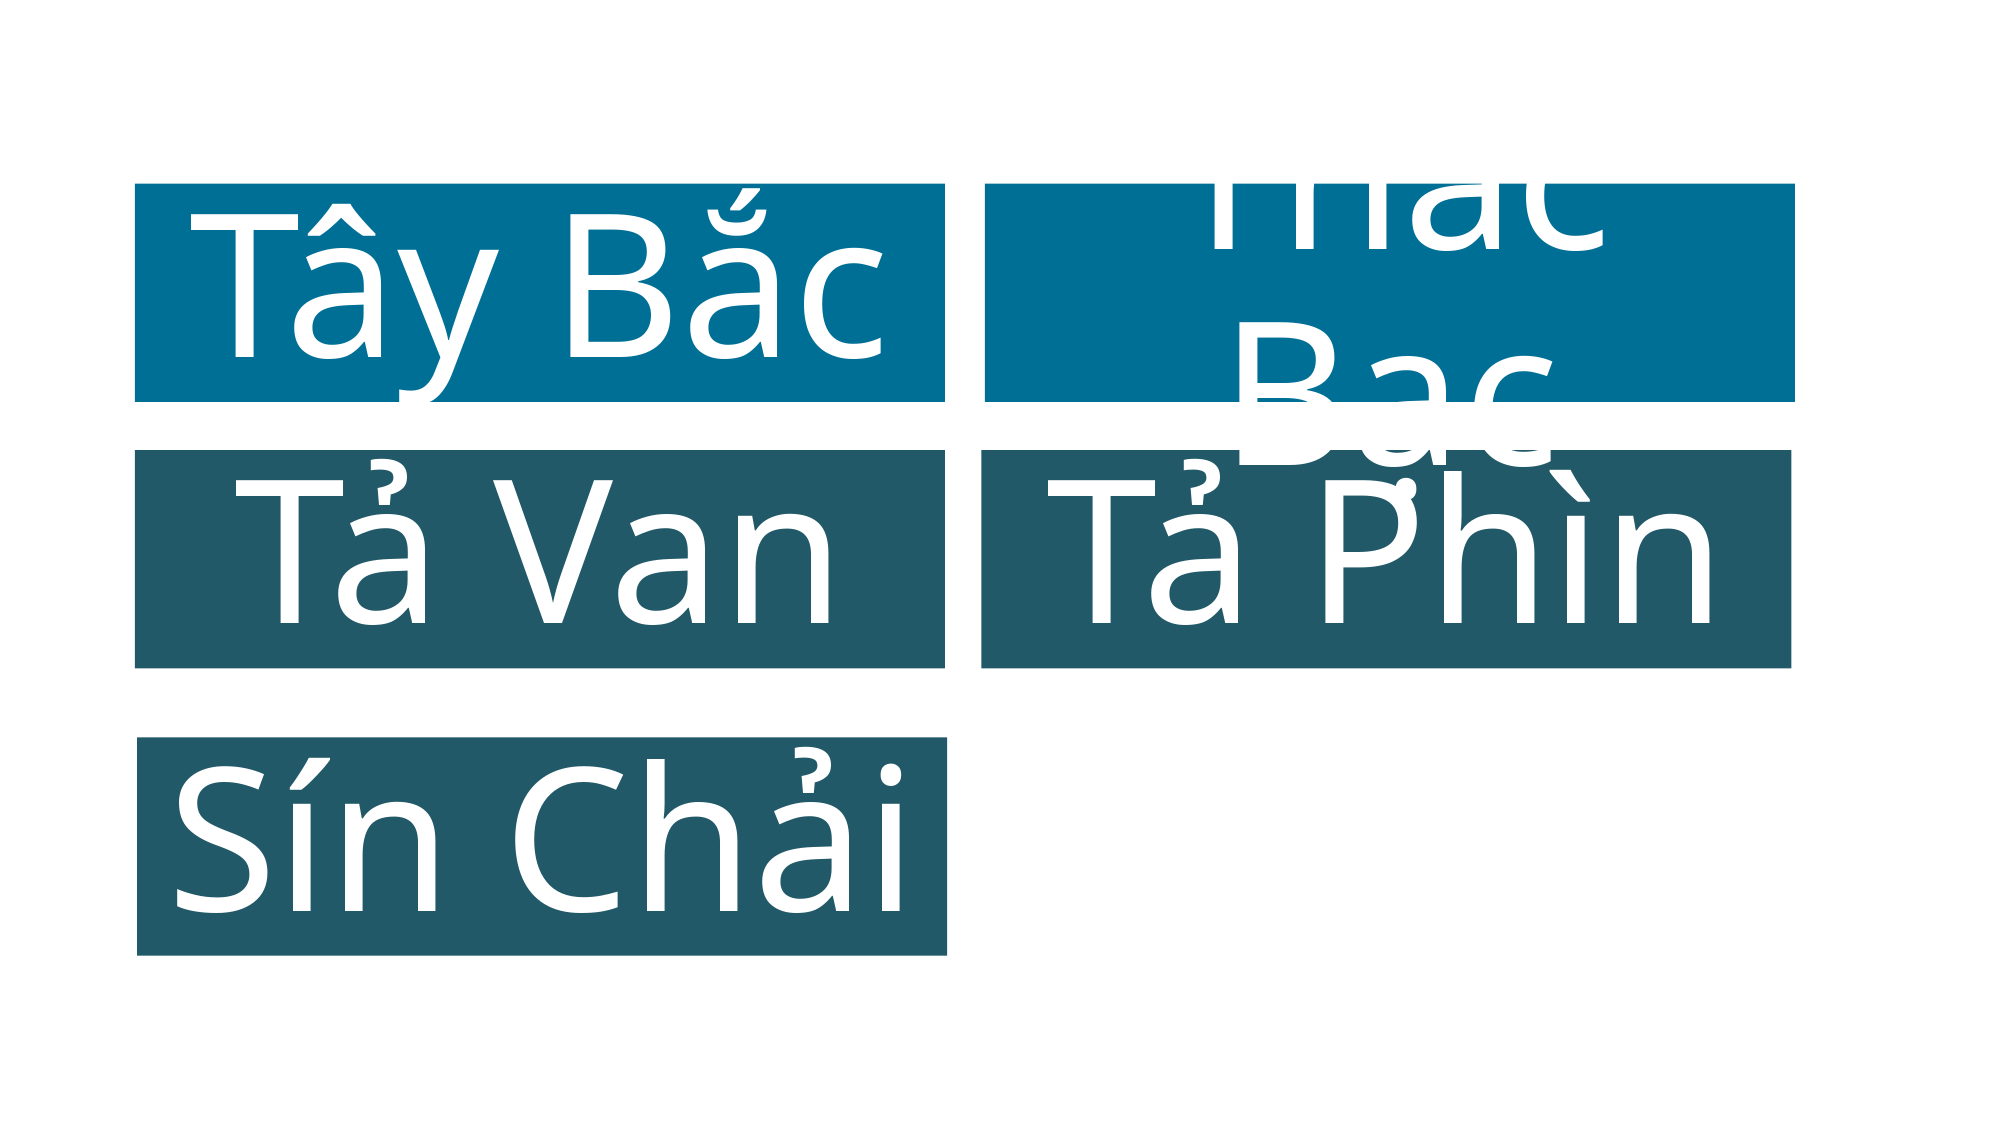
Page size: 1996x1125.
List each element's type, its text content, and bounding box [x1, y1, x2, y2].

text_box Thác Bạc [984, 183, 1795, 402]
text_box Tả Phìn [981, 450, 1792, 669]
text_box Tả Van [134, 450, 945, 669]
text_box Tây Bắc [134, 183, 945, 402]
text_box Sín Chải [137, 737, 948, 956]
